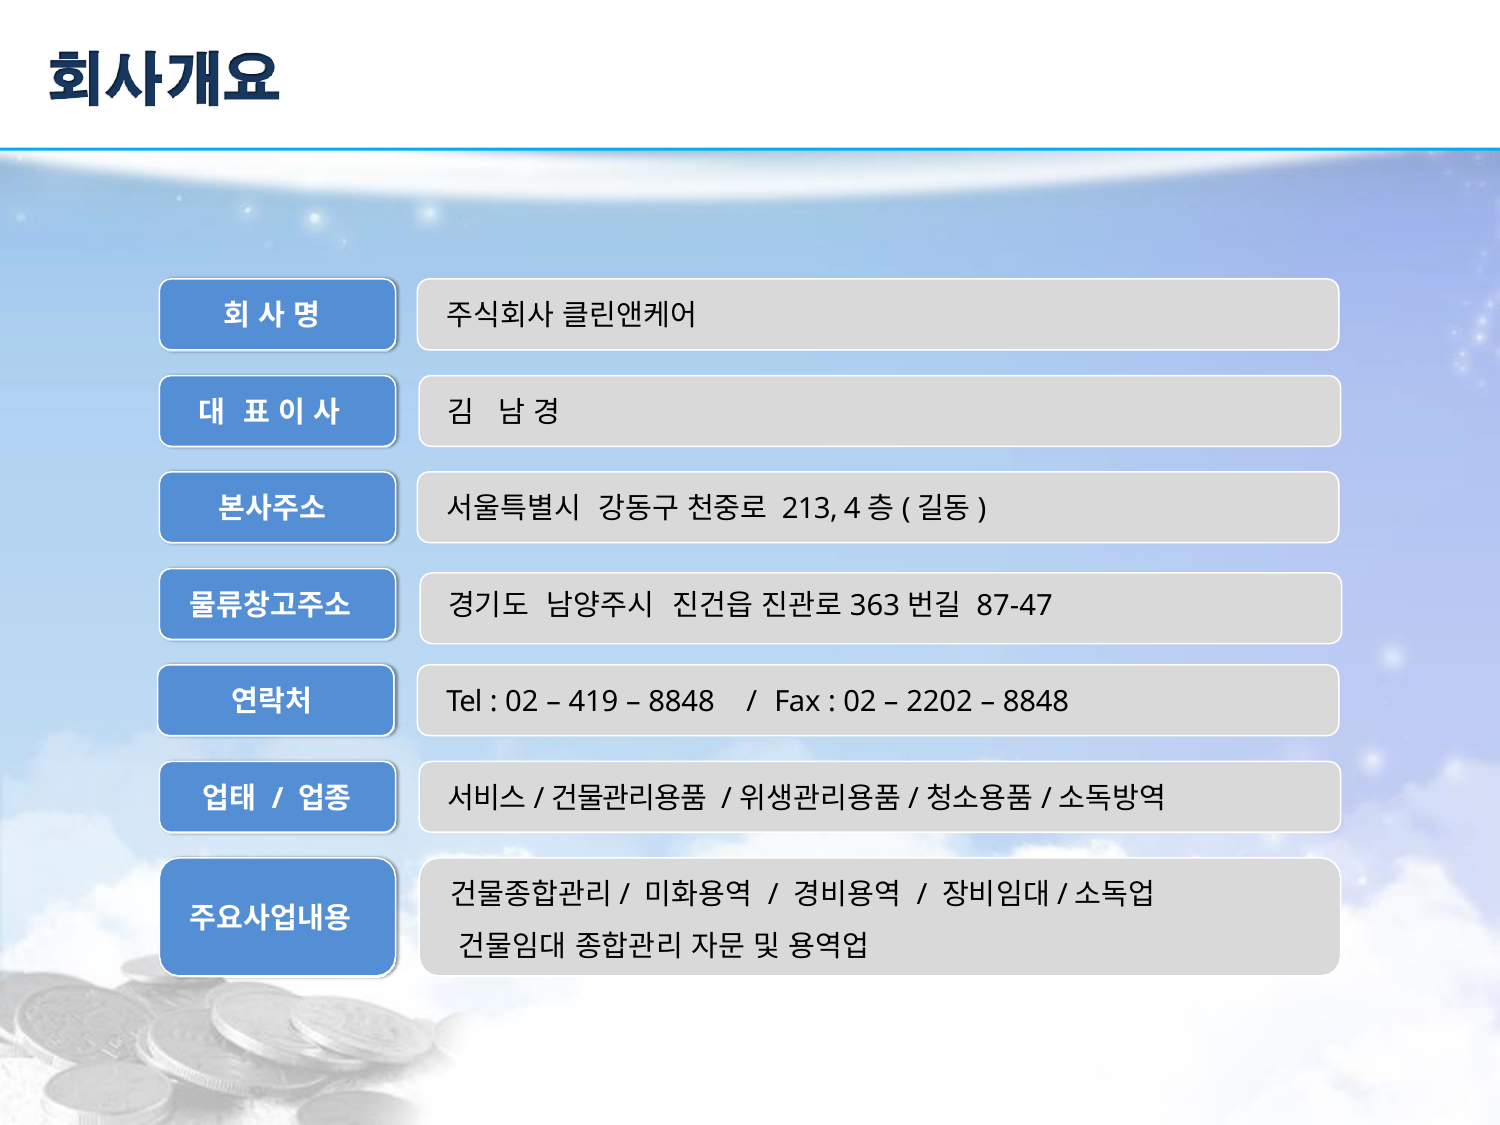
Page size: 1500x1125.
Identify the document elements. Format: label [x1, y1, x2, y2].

text_box [155, 852, 404, 982]
text_box [416, 277, 1340, 352]
text_box [418, 374, 1342, 448]
text_box [155, 273, 404, 356]
text_box [155, 562, 404, 645]
text_box [155, 755, 404, 838]
text_box [0, 0, 1500, 151]
text_box [419, 571, 1343, 645]
text_box [416, 663, 1340, 737]
text_box [418, 760, 1342, 834]
text_box [416, 470, 1340, 544]
text_box [155, 466, 404, 549]
text_box [418, 856, 1342, 977]
text_box [154, 659, 402, 742]
picture [0, 151, 1500, 1125]
text_box [155, 370, 404, 453]
